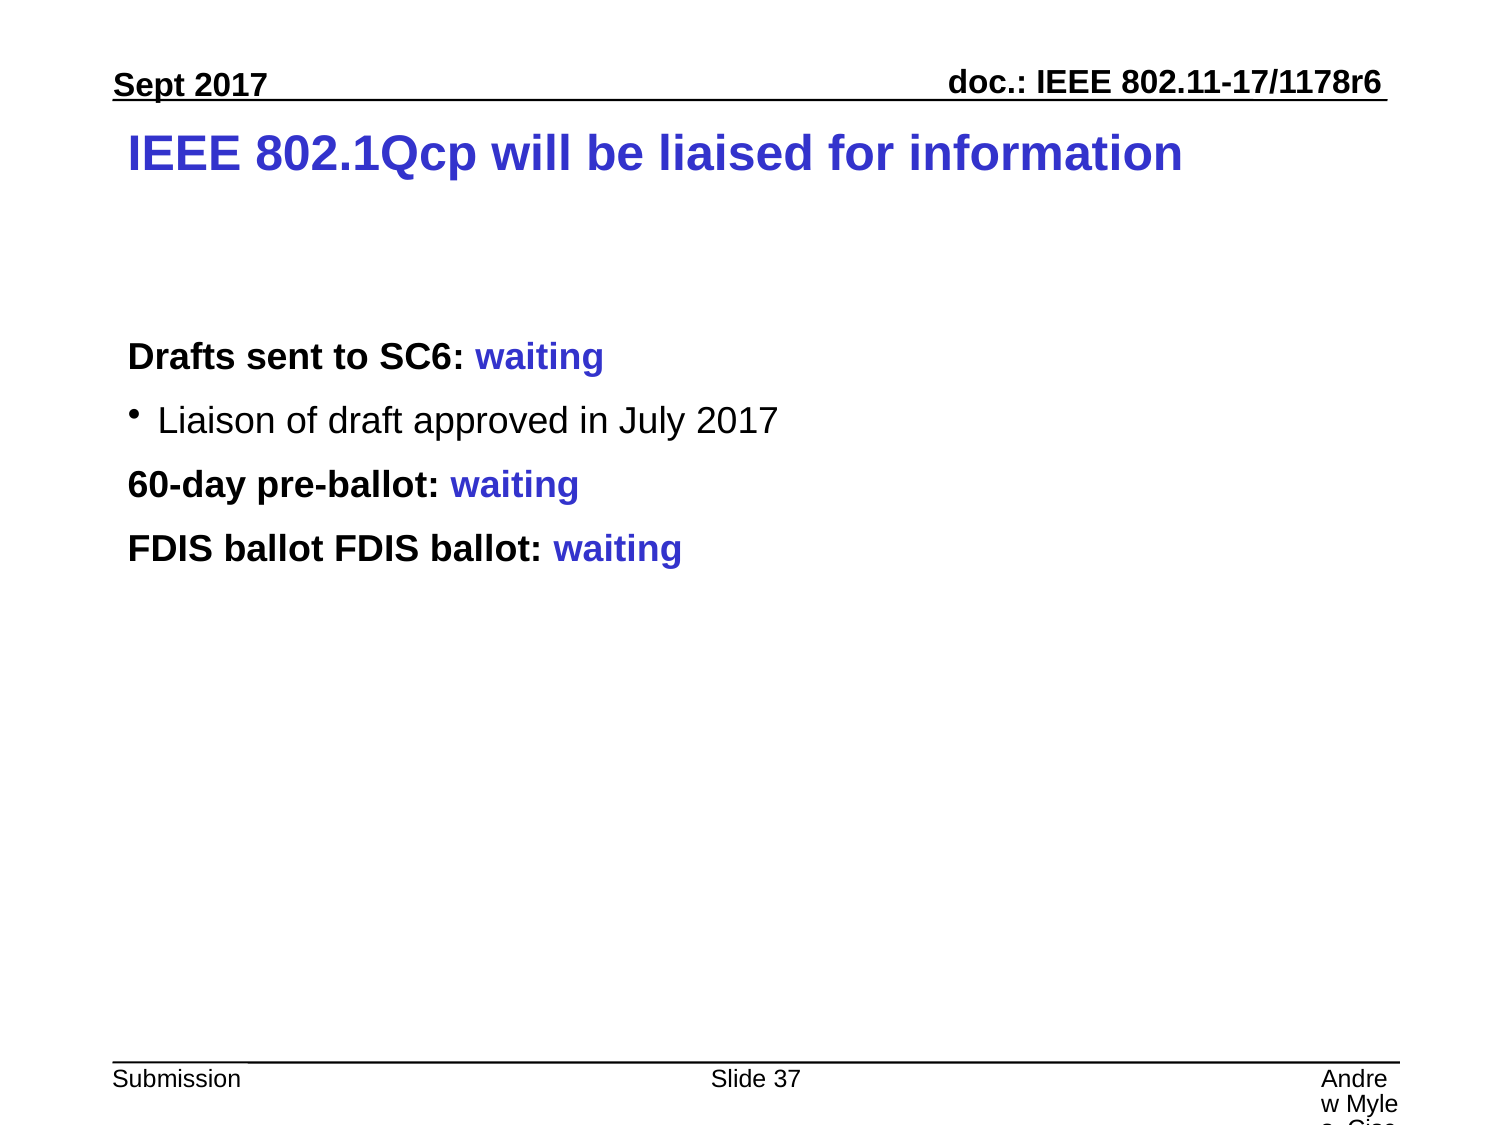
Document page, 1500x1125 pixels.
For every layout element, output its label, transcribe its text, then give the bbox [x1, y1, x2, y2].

slide_number Slide 37 [709, 1061, 803, 1093]
list Drafts sent to SC6: waiting Liaison of draft approved in July 2017 60-day pre-ballot: waiting FDIS ballot FDIS ballot: waiting [112, 324, 1388, 1000]
title IEEE 802.1Qcp will be liaised for information [112, 112, 1388, 288]
footer Andrew Myles, Cisco [1320, 1061, 1402, 1093]
